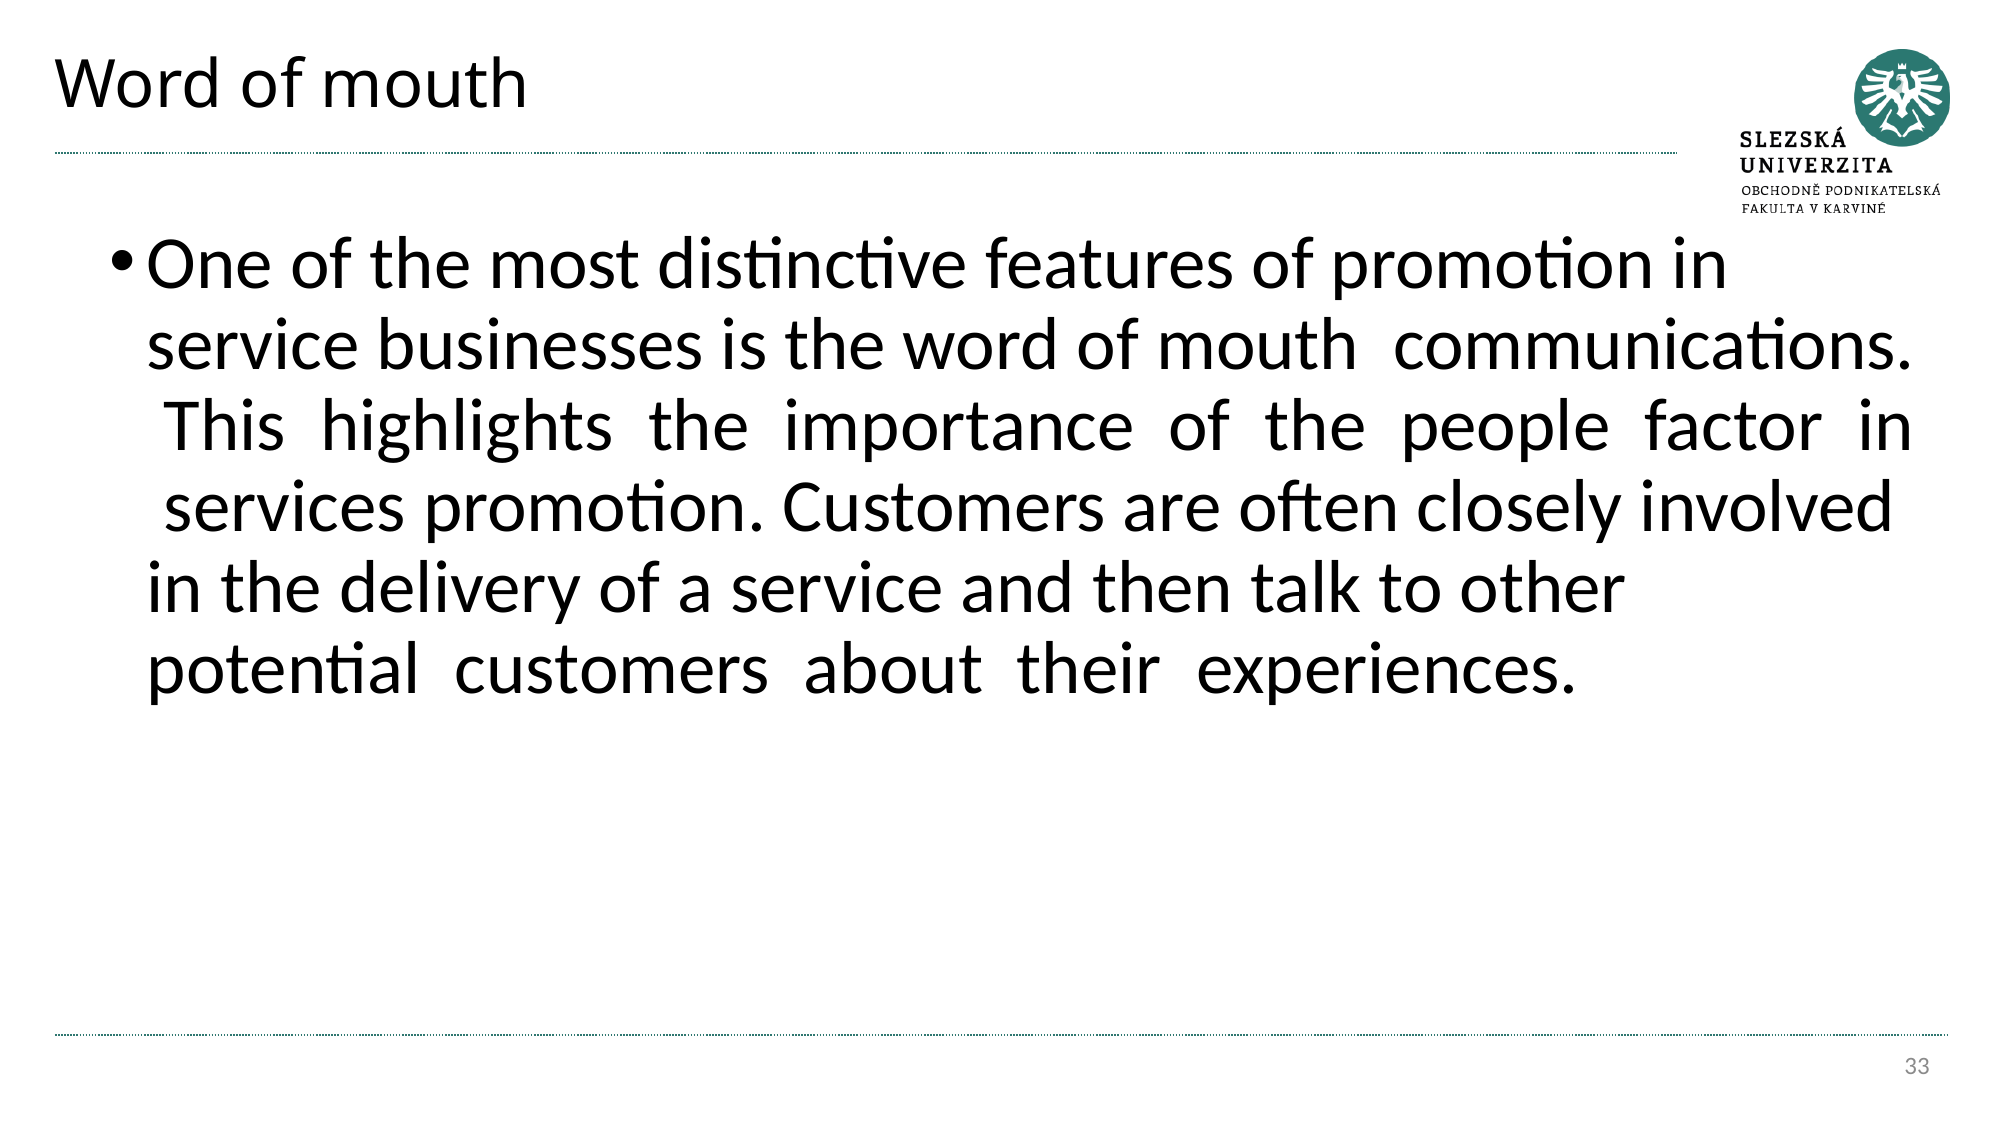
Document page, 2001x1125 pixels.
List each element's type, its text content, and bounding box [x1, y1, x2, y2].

list One of the most distinctive features of promotion in service businesses is the word of mouth communications. This highlights the importance of the people factor in services promotion. Customers are often closely involved in the delivery of a service and then talk to other potential customers about their experiences. [94, 216, 1945, 988]
title Word of mouth [39, 42, 1455, 154]
slide_number 33 [1708, 1035, 1945, 1095]
picture [1740, 49, 1950, 213]
